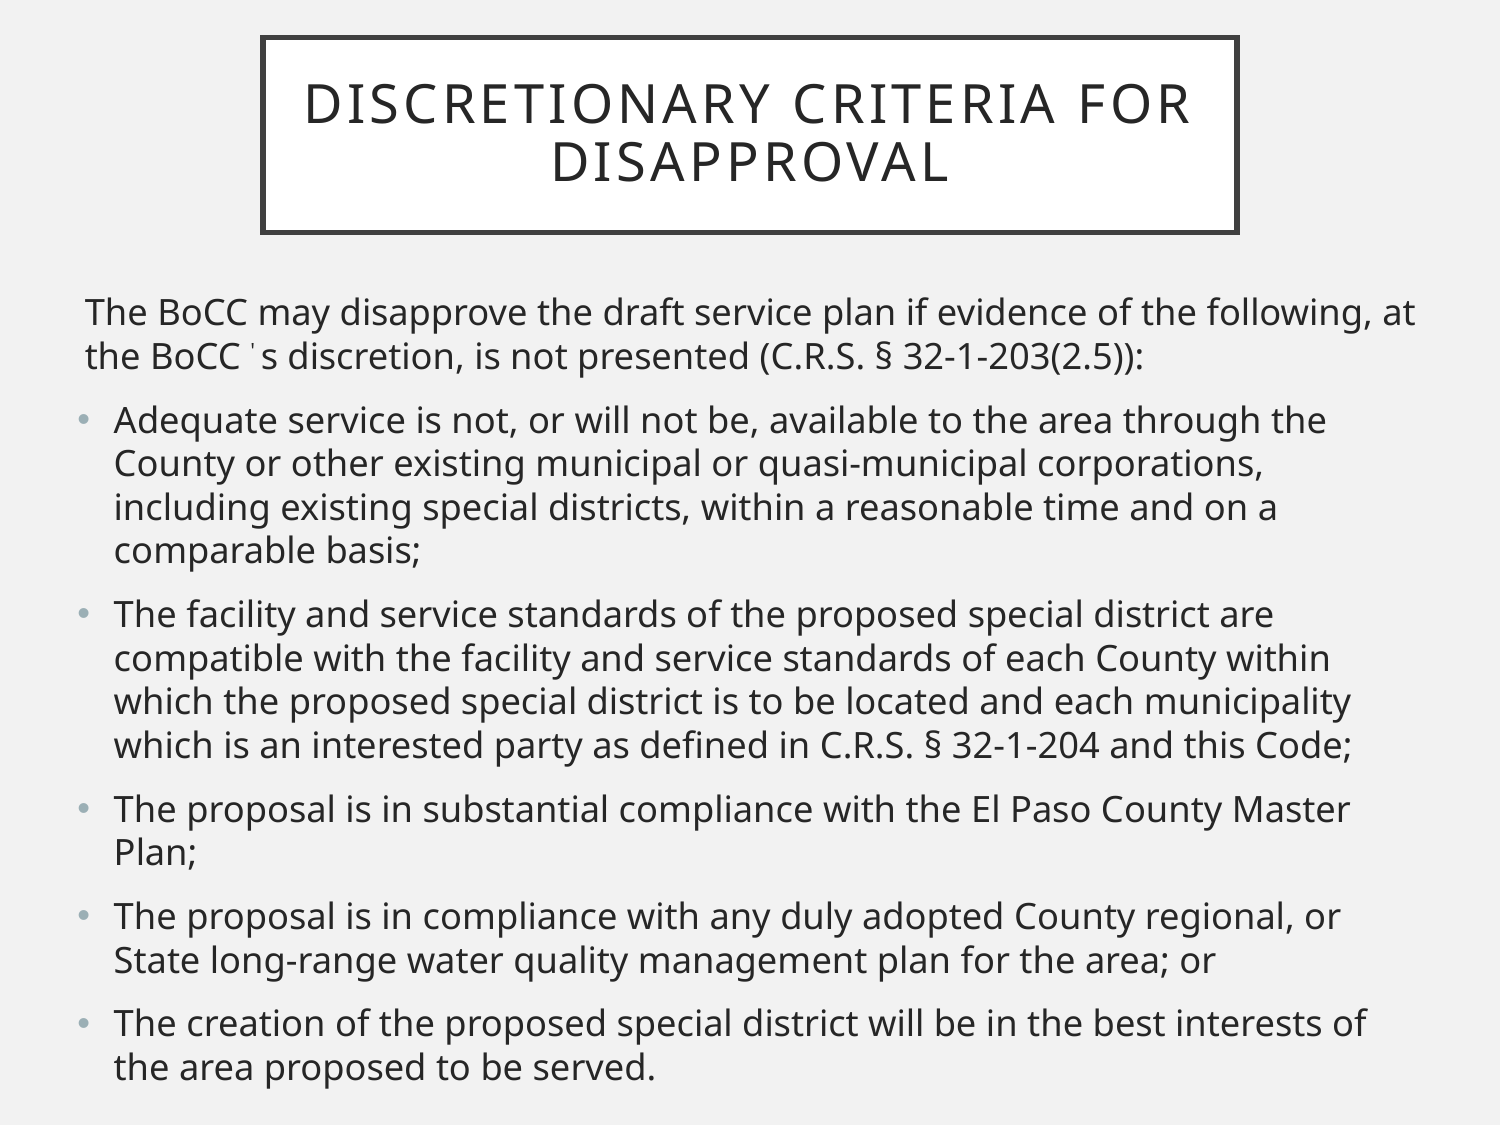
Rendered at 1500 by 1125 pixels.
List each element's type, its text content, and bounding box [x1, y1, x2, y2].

title Discretionary Criteria for Disapproval [260, 35, 1240, 235]
list The BoCC may disapprove the draft service plan if evidence of the following, at the BoCC ' s discretion, is not presented (C.R.S. § 32-1-203(2.5)): Adequate service is not, or will not be, available to the area through the County or other existing municipal or quasi-municipal corporations, including existing special districts, within a reasonable time and on a comparable basis; The facility and service standards of the proposed special district are compatible with the facility and service standards of each County within which the proposed special district is to be located and each municipality which is an interested party as defined in C.R.S. § 32-1-204 and this Code; The proposal is in substantial compliance with the El Paso County Master Plan; The proposal is in compliance with any duly adopted County regional, or State long-range water quality management plan for the area; or The creation of the proposed special district will be in the best interests of the area proposed to be served. [62, 281, 1442, 1100]
